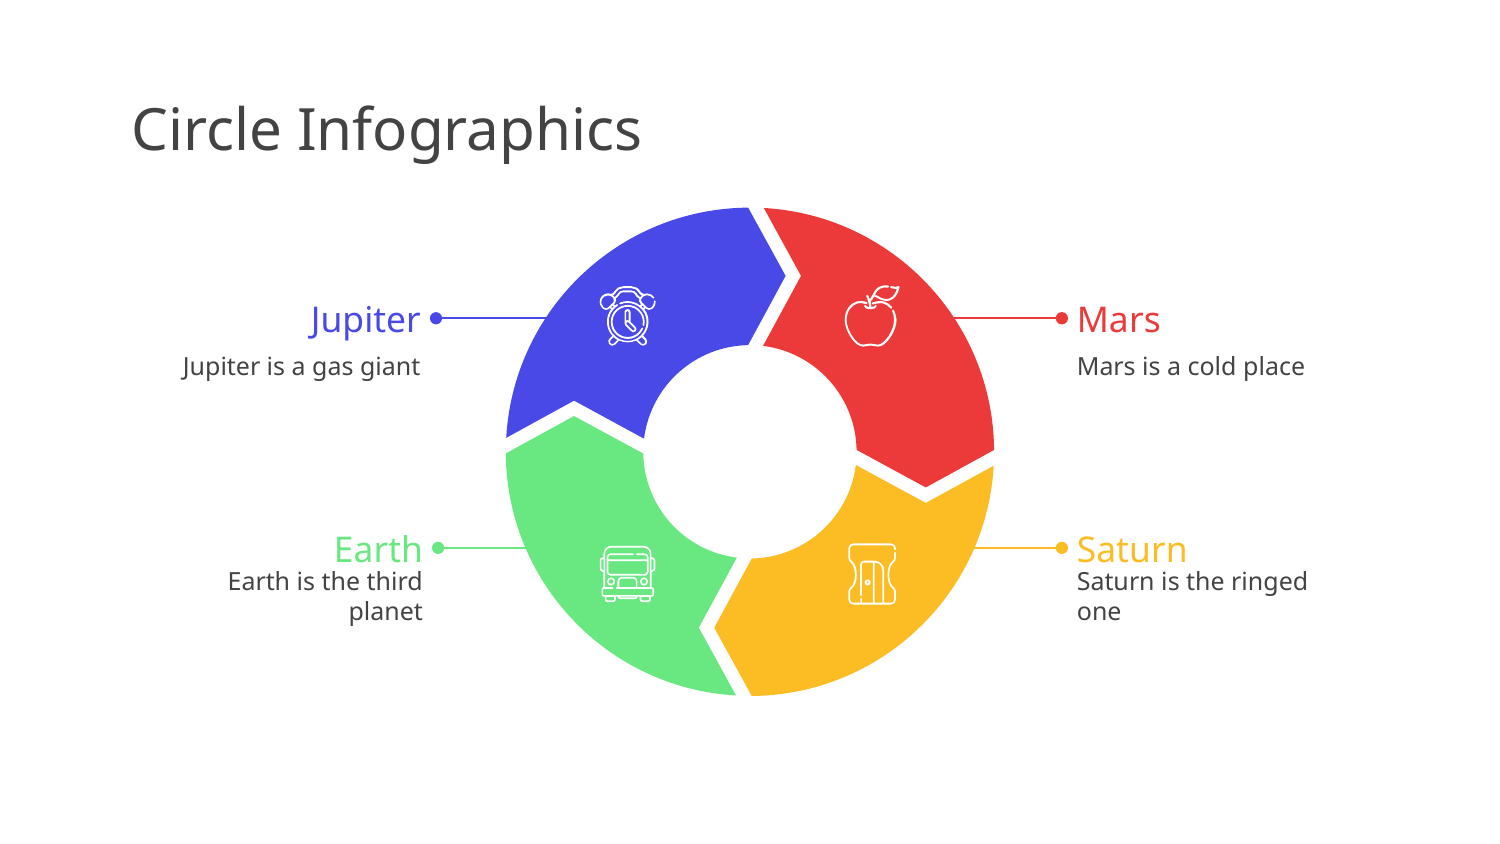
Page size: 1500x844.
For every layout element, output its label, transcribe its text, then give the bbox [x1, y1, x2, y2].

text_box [143, 415, 738, 696]
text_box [598, 285, 657, 346]
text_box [762, 207, 1359, 488]
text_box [848, 543, 897, 605]
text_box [599, 545, 656, 603]
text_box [844, 285, 900, 347]
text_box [742, 464, 1359, 697]
title Circle Infographics [116, 88, 1384, 167]
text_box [141, 207, 786, 439]
